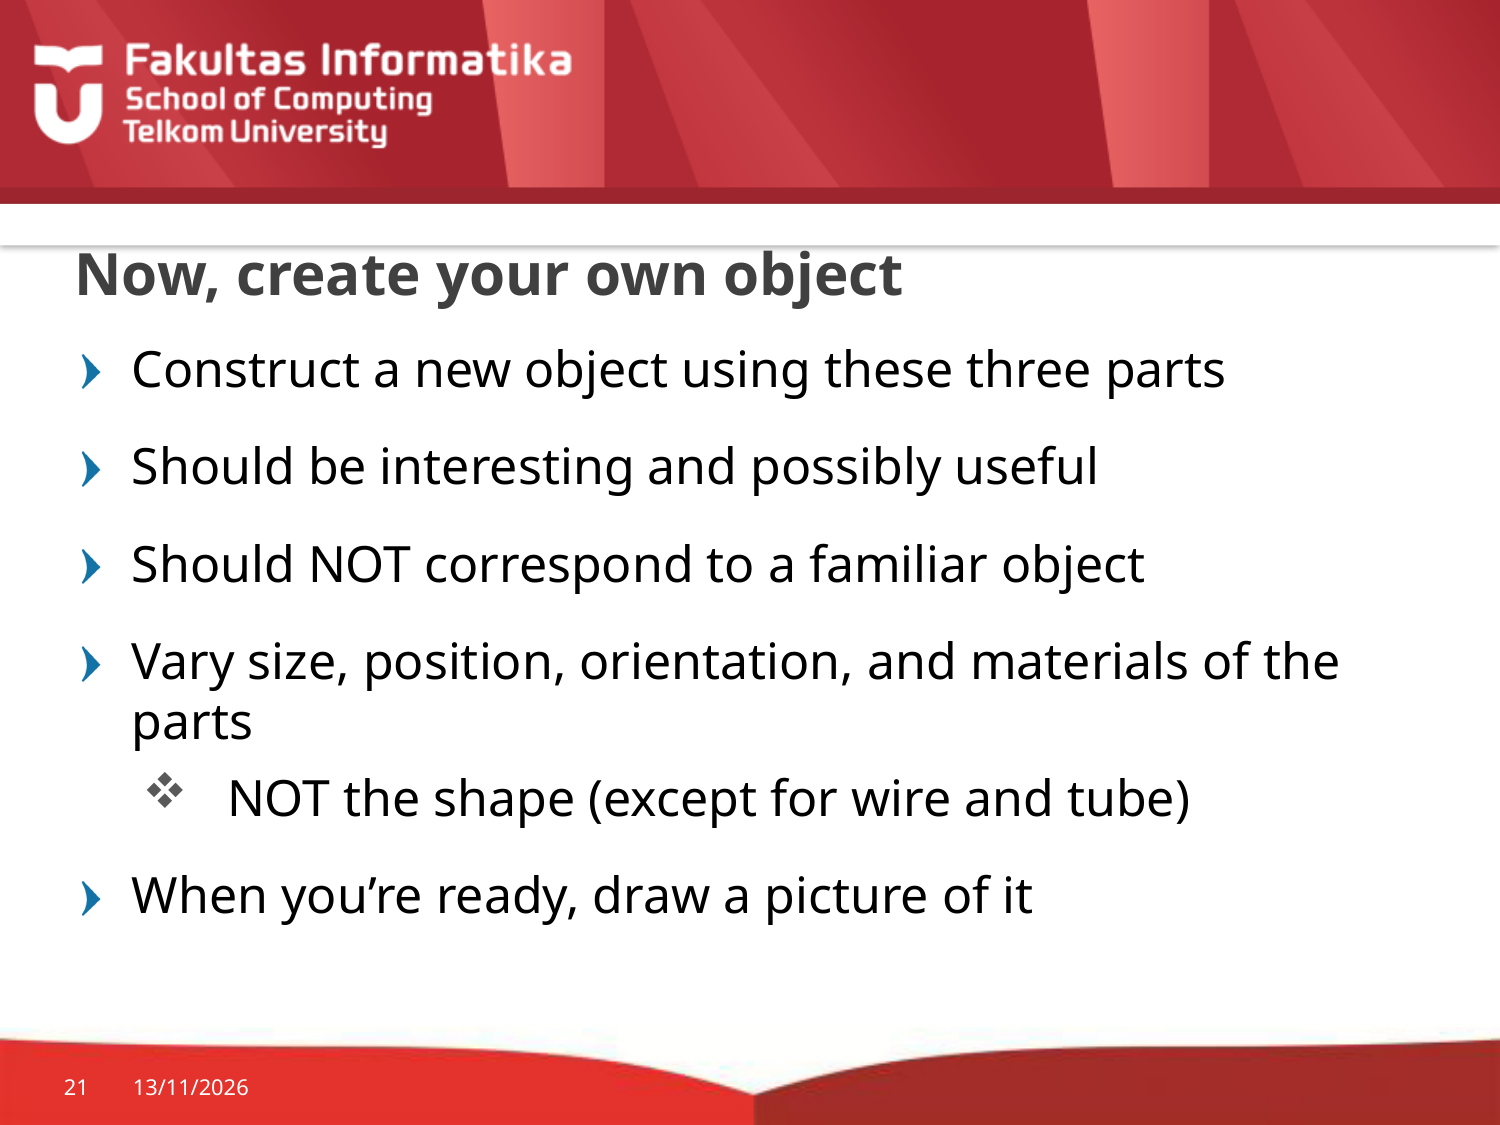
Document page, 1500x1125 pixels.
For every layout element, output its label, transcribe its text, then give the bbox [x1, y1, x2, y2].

picture [75, 870, 104, 918]
list Construct a new object using these three parts Should be interesting and possibly useful Should NOT correspond to a familiar object Vary size, position, orientation, and materials of the parts NOT the shape (except for wire and tube) When you’re ready, draw a picture of it [60, 329, 1426, 990]
picture [75, 635, 104, 684]
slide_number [132, 1058, 403, 1119]
picture [0, 1024, 1500, 1125]
picture [0, 0, 1500, 203]
picture [75, 440, 104, 489]
picture [75, 538, 104, 586]
title Now, create your own object [59, 219, 1426, 325]
picture [75, 343, 104, 391]
slide_number 21 [63, 1058, 123, 1119]
